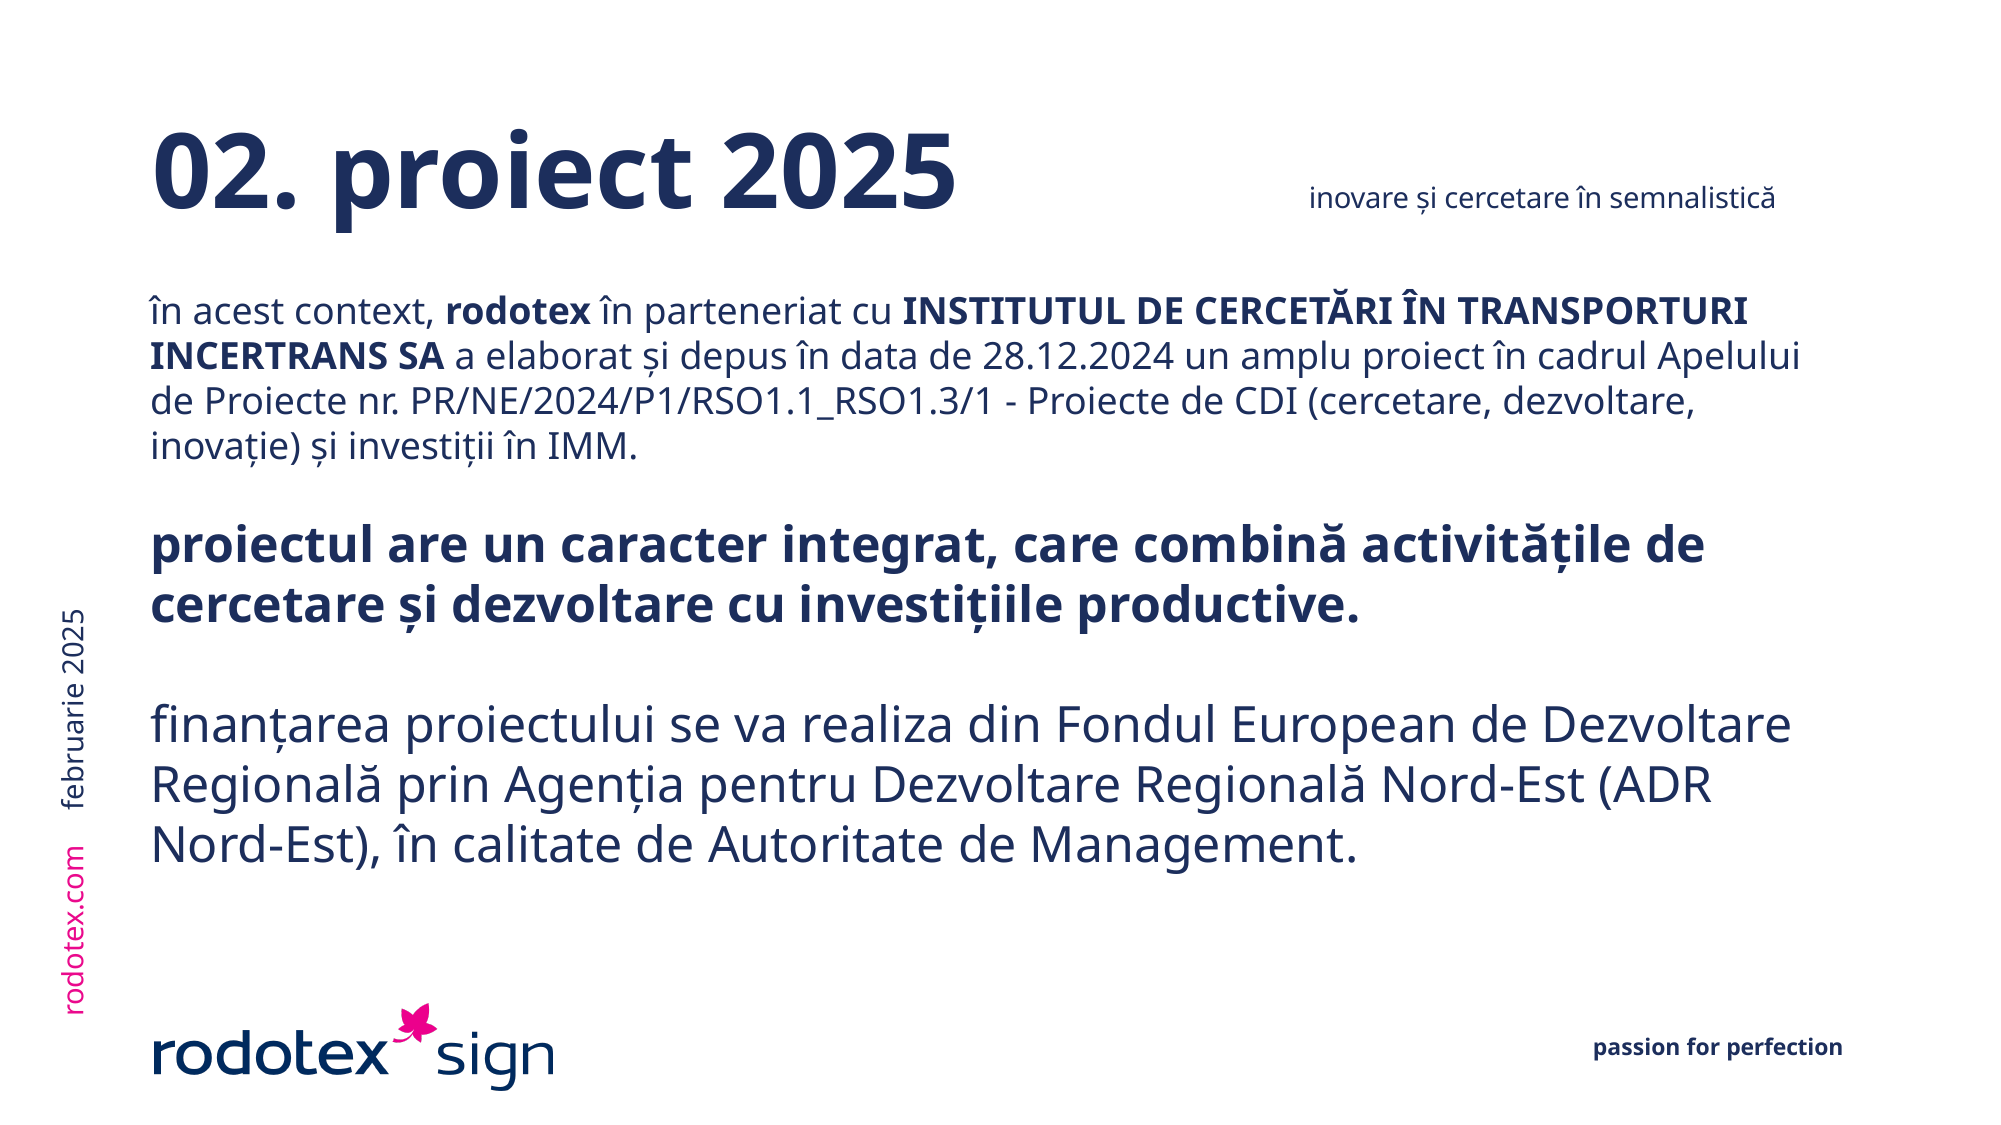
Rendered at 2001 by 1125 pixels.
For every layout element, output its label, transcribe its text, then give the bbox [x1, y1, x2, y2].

picture [154, 1003, 553, 1091]
title 02. proiect 2025 inovare și cercetare în semnalistică [150, 102, 1853, 293]
text_box rodotex.com [54, 813, 90, 1019]
text_box februarie 2025 [54, 525, 90, 813]
text_box în acest context, rodotex în parteneriat cu INSTITUTUL DE CERCETĂRI ÎN TRANSPORTURI INCERTRANS SA a elaborat și depus în data de 28.12.2024 un amplu proiect în cadrul Apelului de Proiecte nr. PR/NE/2024/P1/RSO1.1_RSO1.3/1 - Proiecte de CDI (cercetare, dezvoltare, inovație) și investiții în IMM. proiectul are un caracter integrat, care combină activitățile de cercetare și dezvoltare cu investițiile productive. finanțarea proiectului se va realiza din Fondul European de Dezvoltare Regională prin Agenția pentru Dezvoltare Regională Nord-Est (ADR Nord-Est), în calitate de Autoritate de Management. [149, 287, 1852, 975]
footer passion for perfection [1590, 1027, 1853, 1125]
